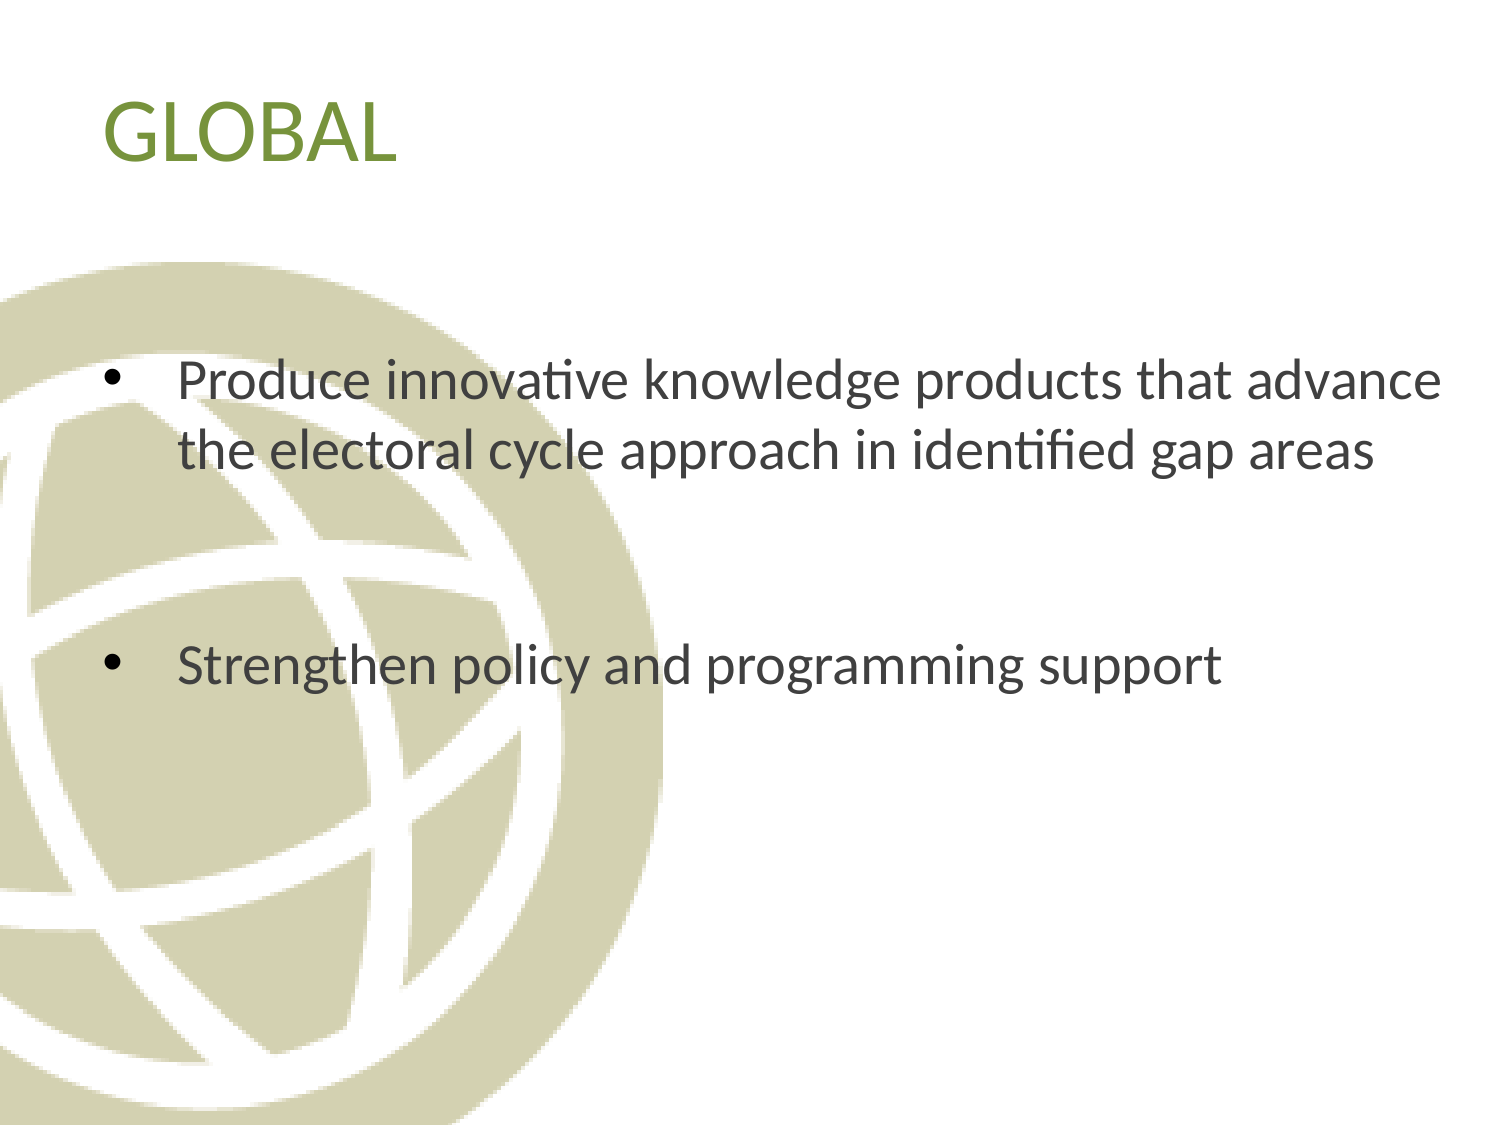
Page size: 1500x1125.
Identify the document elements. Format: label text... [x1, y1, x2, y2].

text_box GLOBAL [87, 62, 1213, 188]
picture [0, 262, 663, 1125]
text_box Produce innovative knowledge products that advance the electoral cycle approach in identified gap areas Strengthen policy and programming support [87, 226, 1494, 1050]
